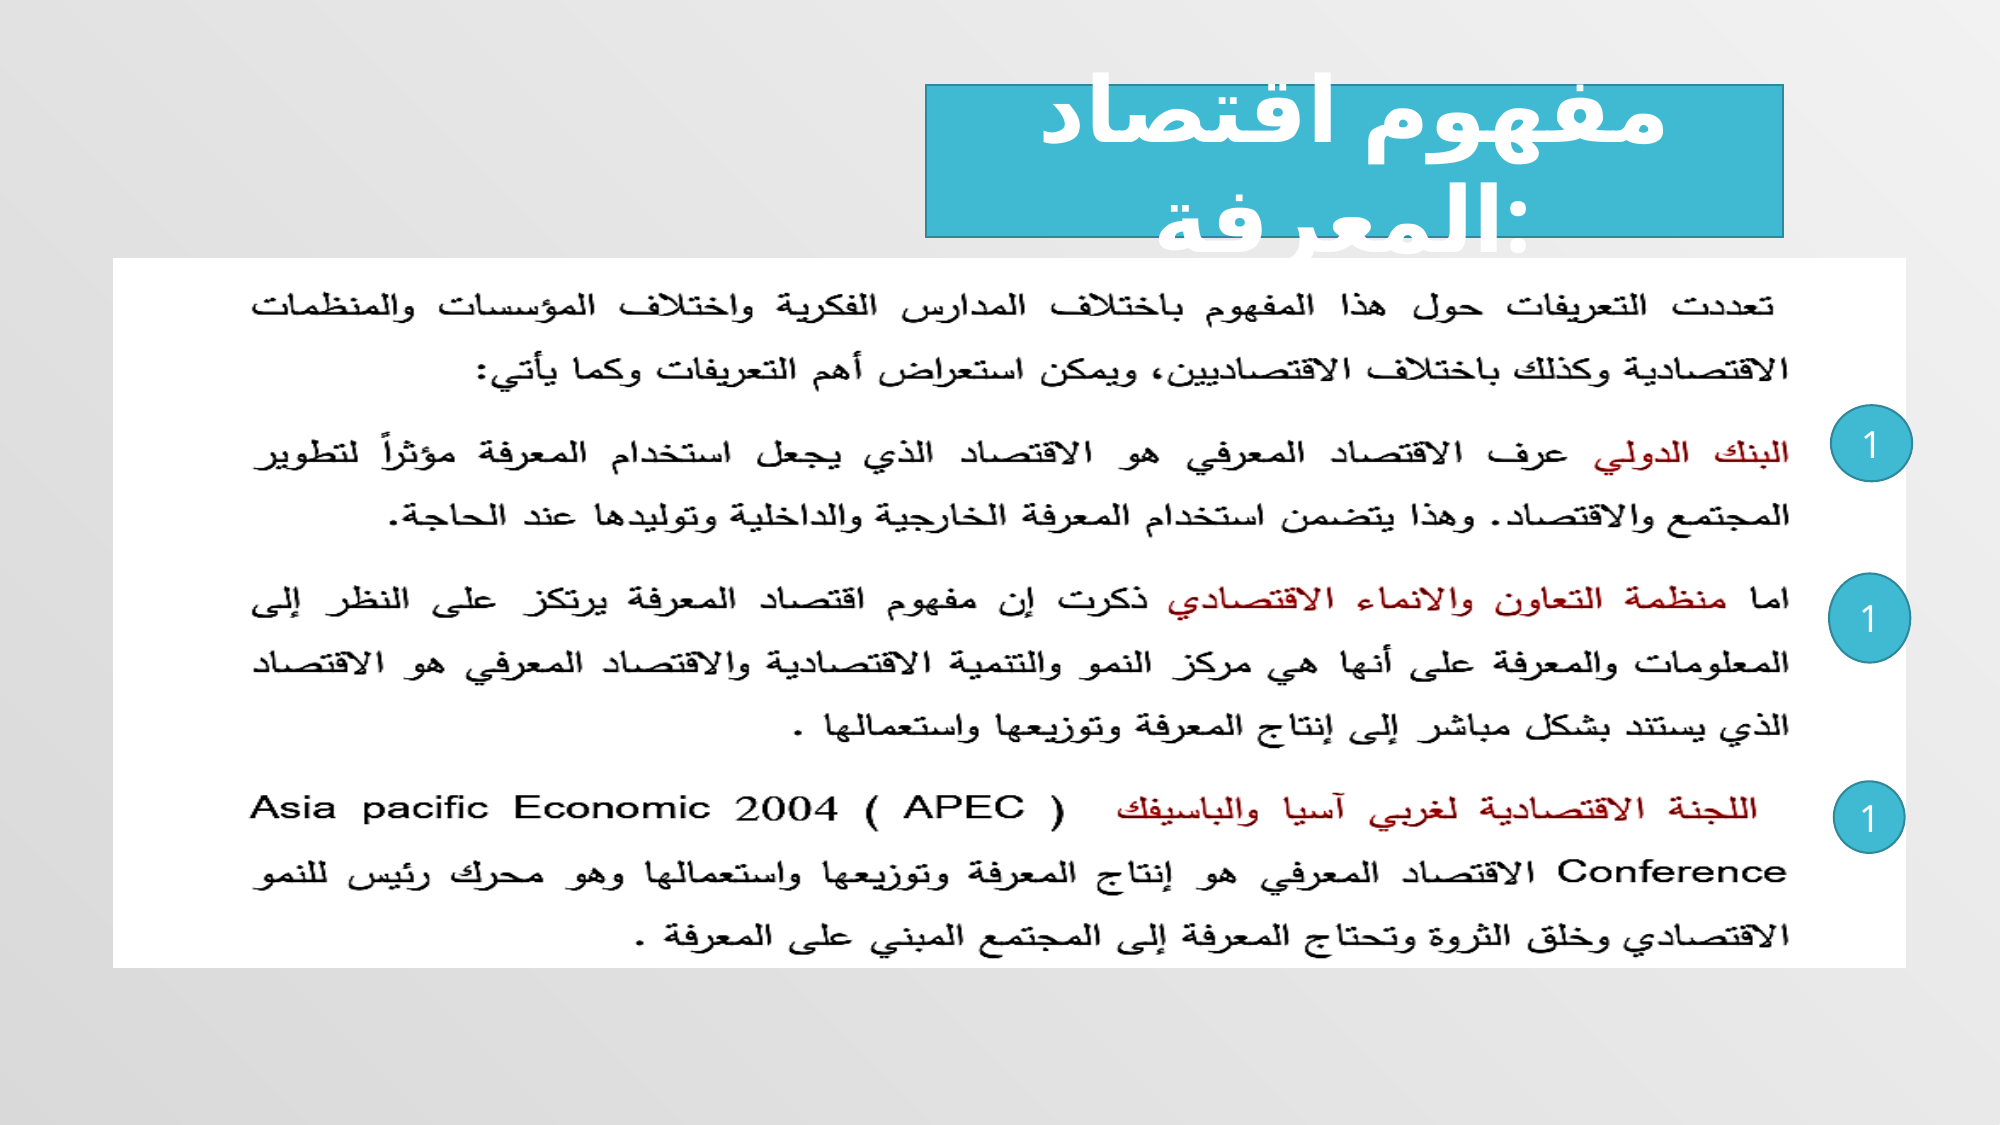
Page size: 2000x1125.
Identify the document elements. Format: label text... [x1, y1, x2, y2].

text_box 1 [1906, 421, 1914, 466]
picture [113, 258, 1906, 968]
text_box مفهوم اقتصاد المعرفة: [925, 84, 1784, 238]
text_box 1 [1906, 595, 1912, 641]
